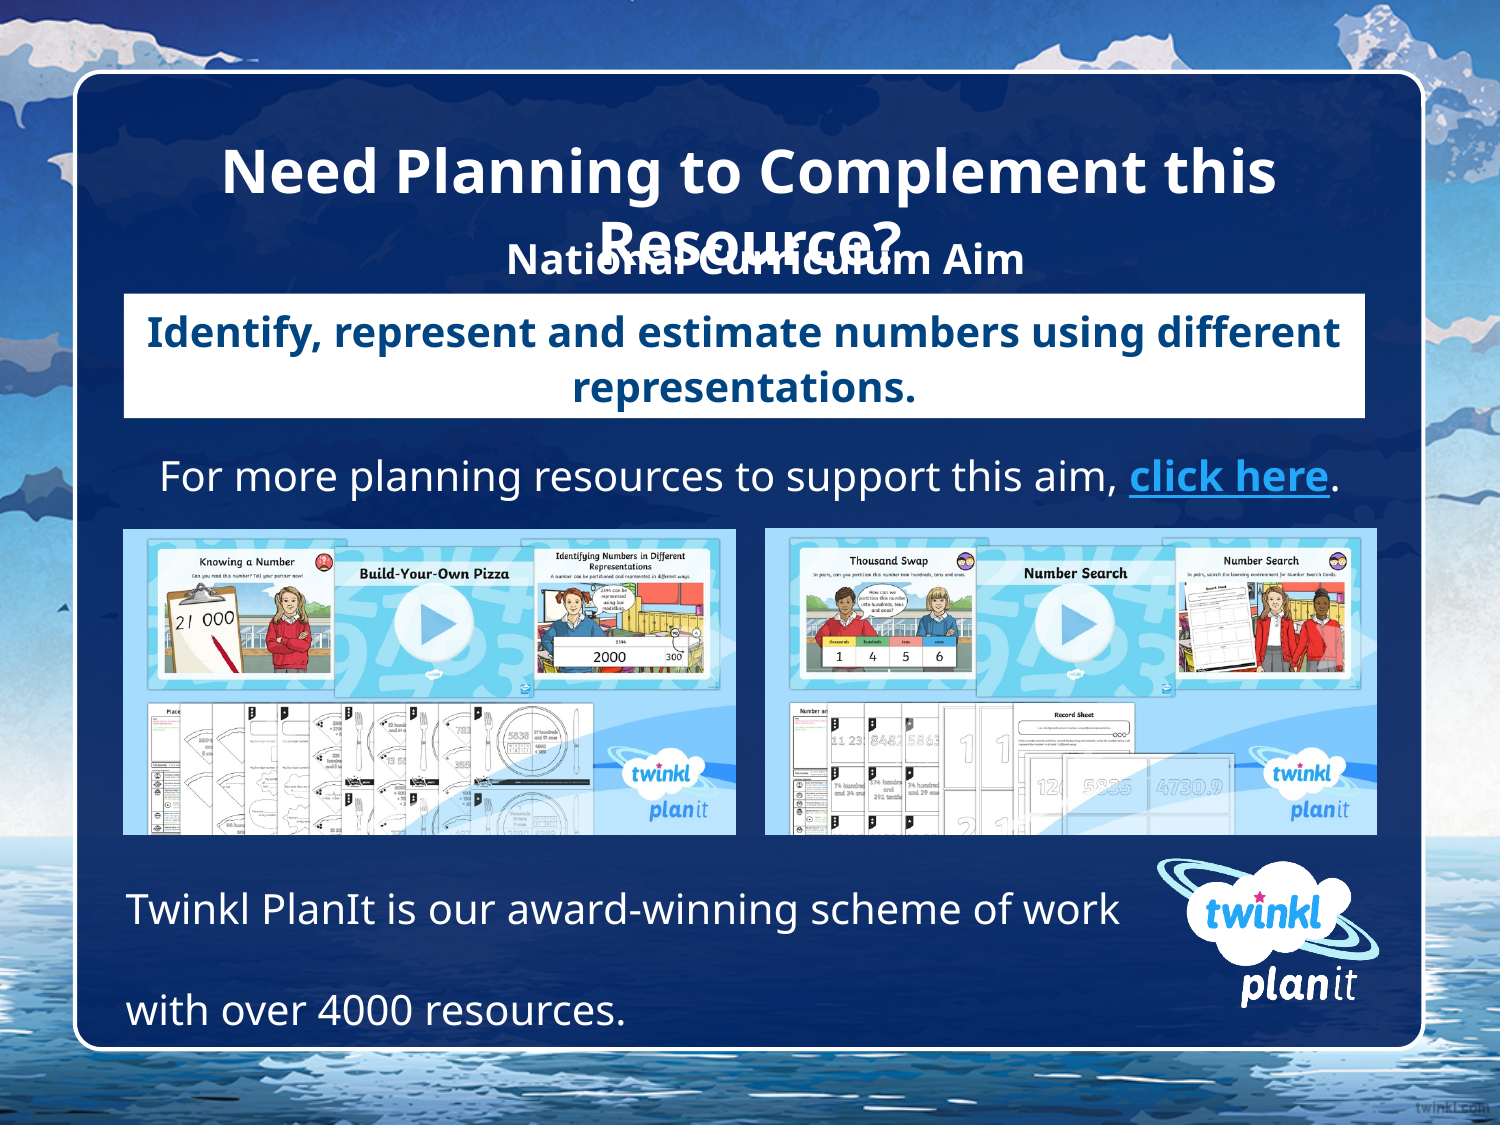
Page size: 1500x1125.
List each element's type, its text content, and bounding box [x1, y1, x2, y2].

text_box For more planning resources to support this aim, click here. [123, 442, 1376, 515]
text_box National Curriculum Aim [490, 225, 1041, 291]
picture [0, 0, 1500, 1125]
text_box Twinkl PlanIt is our award-winning scheme of work with over 4000 resources. [125, 883, 1127, 1034]
text_box Identify, represent and estimate numbers using different representations. [123, 293, 1365, 419]
text_box [73, 70, 1425, 1051]
text_box Need Planning to Complement this Resource? [97, 125, 1402, 286]
